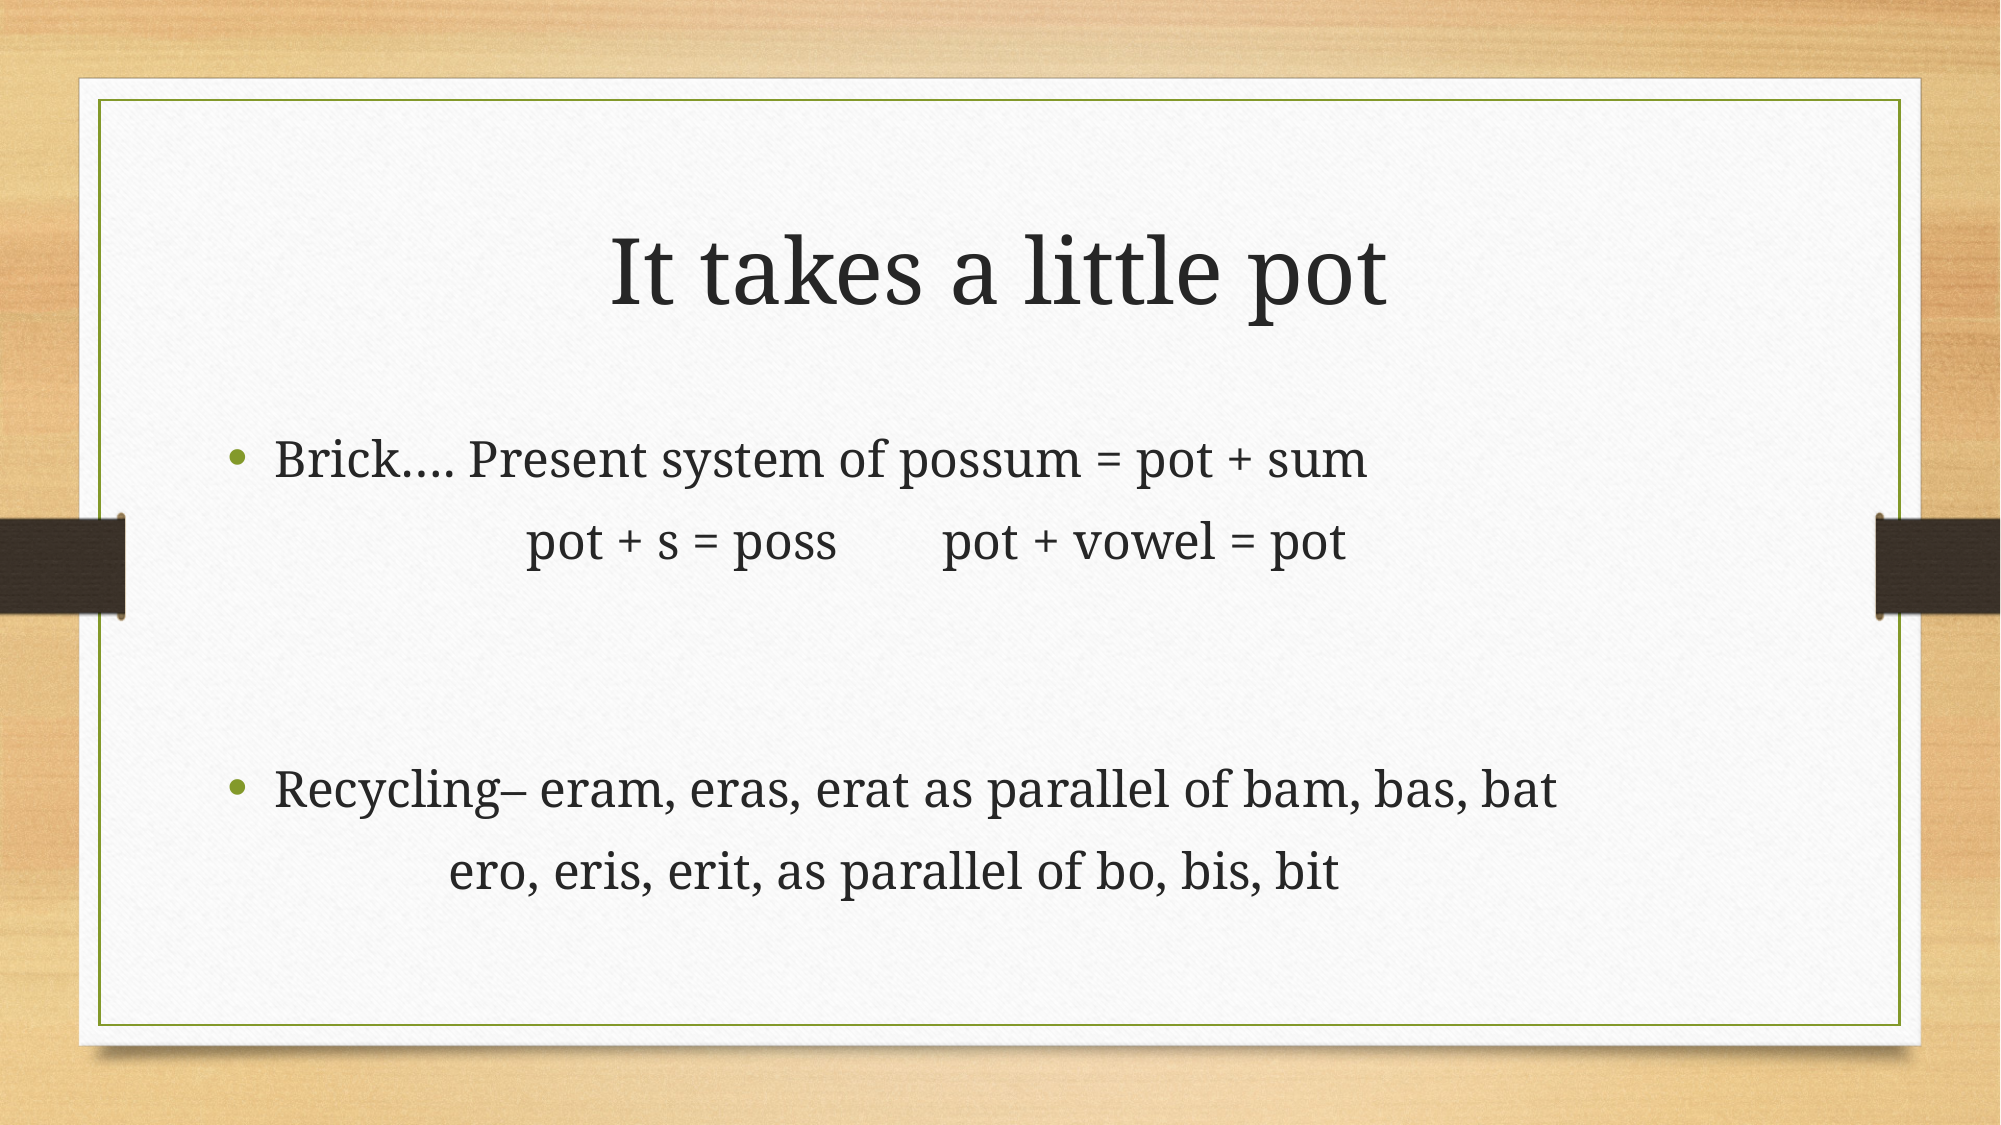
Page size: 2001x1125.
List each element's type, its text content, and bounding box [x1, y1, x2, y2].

picture [0, 0, 2001, 1125]
list Brick…. Present system of possum = pot + sum pot + s = poss pot + vowel = pot Recycling– eram, eras, erat as parallel of bam, bas, bat ero, eris, erit, as parallel of bo, bis, bit [212, 419, 1788, 964]
title It takes a little pot [212, 161, 1788, 375]
